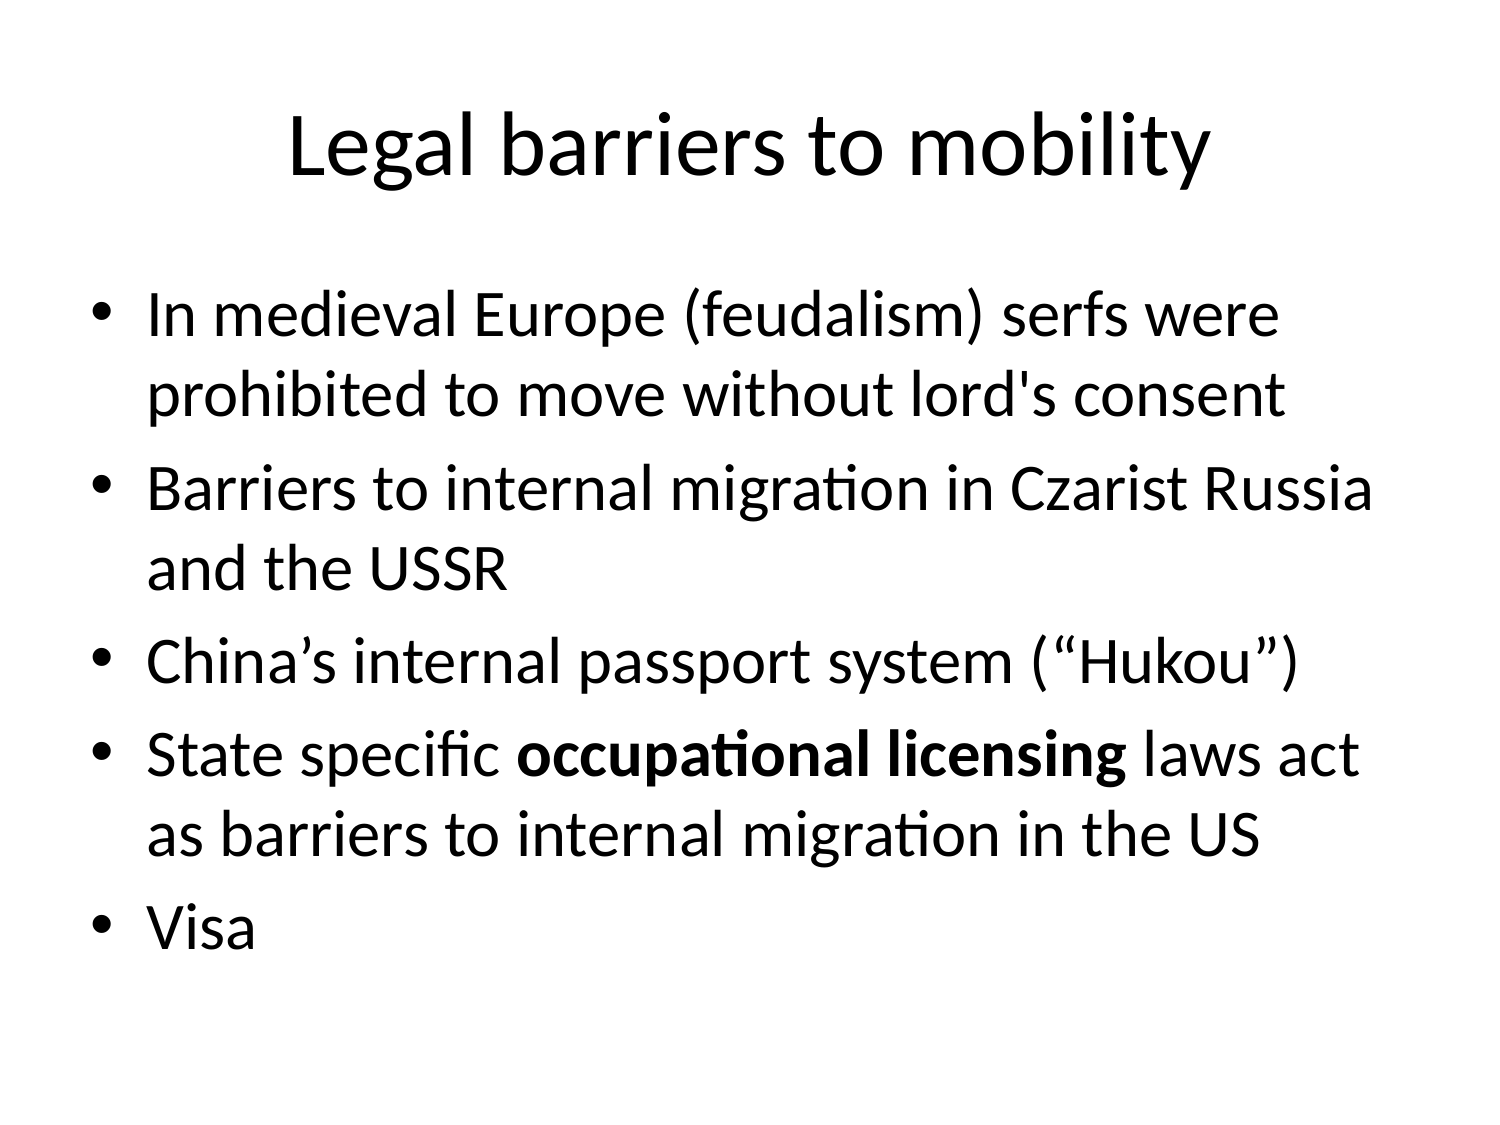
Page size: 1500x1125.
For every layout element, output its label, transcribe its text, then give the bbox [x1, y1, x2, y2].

title Legal barriers to mobility [75, 45, 1425, 233]
list In medieval Europe (feudalism) serfs were prohibited to move without lord's consent Barriers to internal migration in Czarist Russia and the USSR China’s internal passport system (“Hukou”) State specific occupational licensing laws act as barriers to internal migration in the US Visa [75, 262, 1425, 1005]
